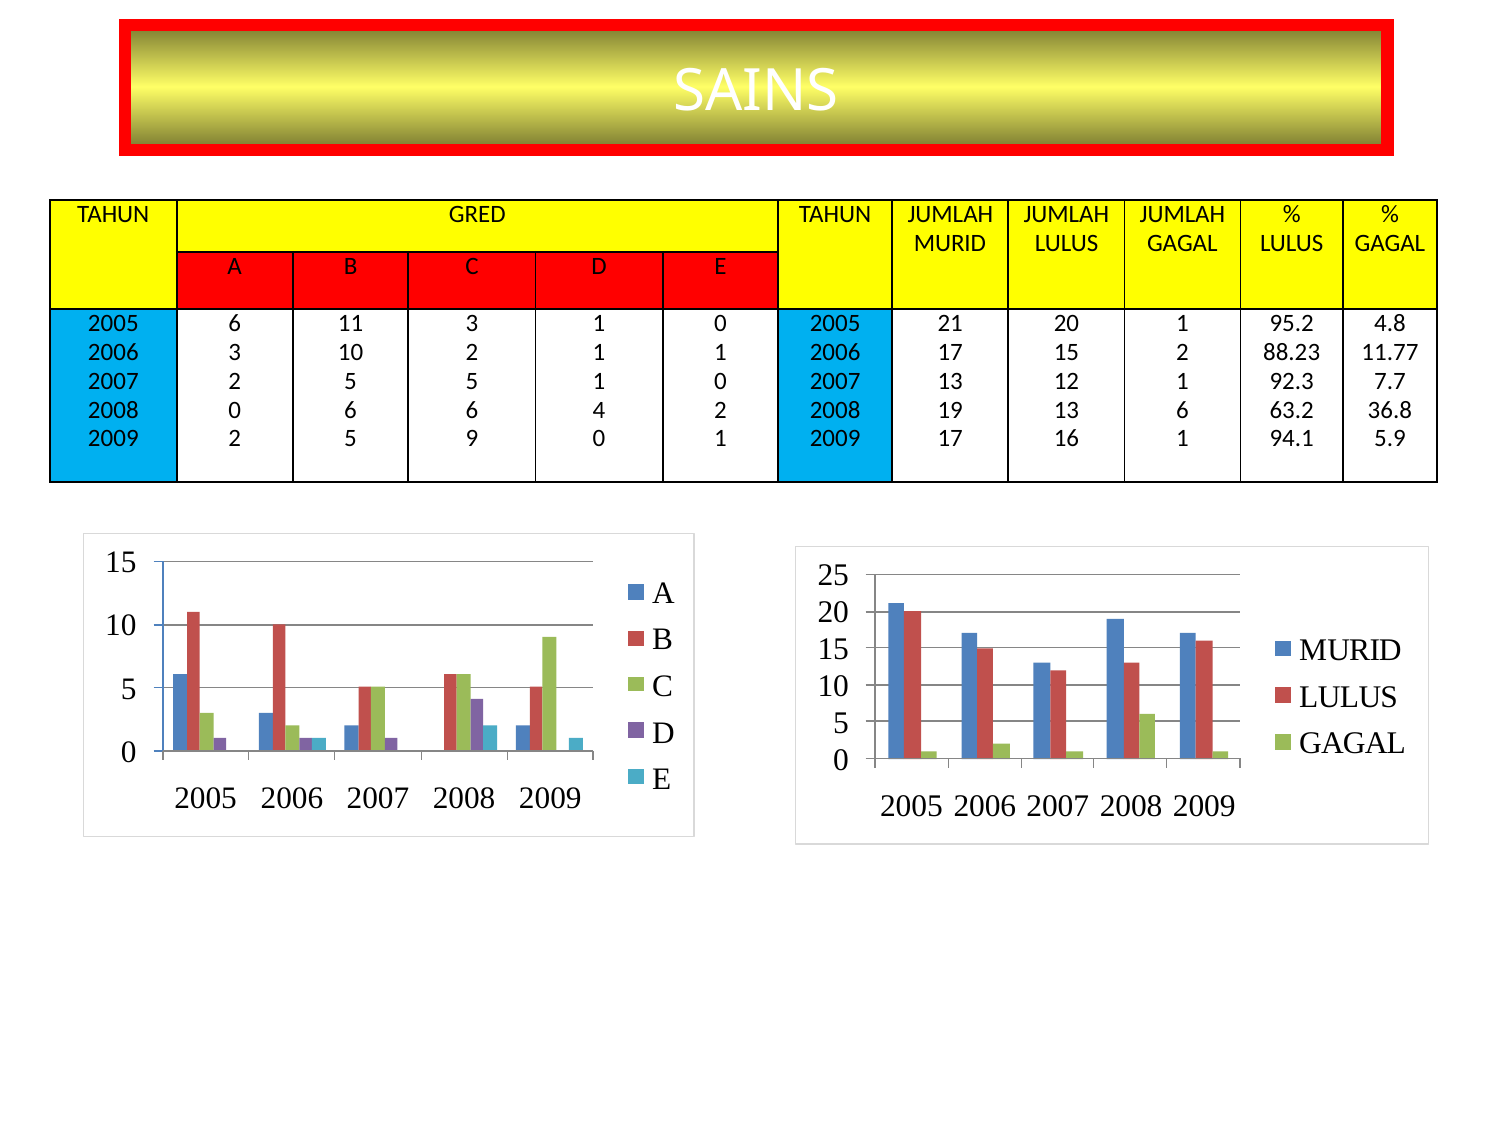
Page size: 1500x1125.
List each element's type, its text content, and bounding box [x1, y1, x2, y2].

table_cell 0 1 0 2 1 [664, 310, 777, 481]
table_cell 95.2 88.23 92.3 63.2 94.1 [1241, 310, 1342, 481]
table_header GRED [178, 201, 777, 251]
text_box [74, 524, 702, 844]
table_cell 6 3 2 0 2 [178, 310, 292, 481]
table_header JUMLAH LULUS [1009, 201, 1124, 308]
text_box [786, 537, 1436, 852]
table_header TAHUN [779, 201, 891, 308]
table_cell 20 15 12 13 16 [1009, 310, 1124, 481]
table_cell 2005 2006 2007 2008 2009 [51, 310, 176, 481]
table_header TAHUN [51, 201, 176, 308]
table_header % GAGAL [1344, 201, 1436, 308]
table_header % LULUS [1241, 201, 1342, 308]
table_cell C [409, 253, 535, 308]
table_cell E [664, 253, 777, 308]
table_cell A [178, 253, 292, 308]
table_cell 2005 2006 2007 2008 2009 [779, 310, 891, 481]
table_cell 3 2 5 6 9 [409, 310, 535, 481]
table_header JUMLAH GAGAL [1125, 201, 1240, 308]
table_cell 4.8 11.77 7.7 36.8 5.9 [1344, 310, 1436, 481]
table_cell 1 1 1 4 0 [536, 310, 662, 481]
table_cell B [294, 253, 407, 308]
table_cell 1 2 1 6 1 [1125, 310, 1240, 481]
text_box SAINS [124, 24, 1388, 150]
table_cell 11 10 5 6 5 [294, 310, 407, 481]
table_cell 21 17 13 19 17 [893, 310, 1007, 481]
table_header JUMLAH MURID [893, 201, 1007, 308]
table_cell D [536, 253, 662, 308]
